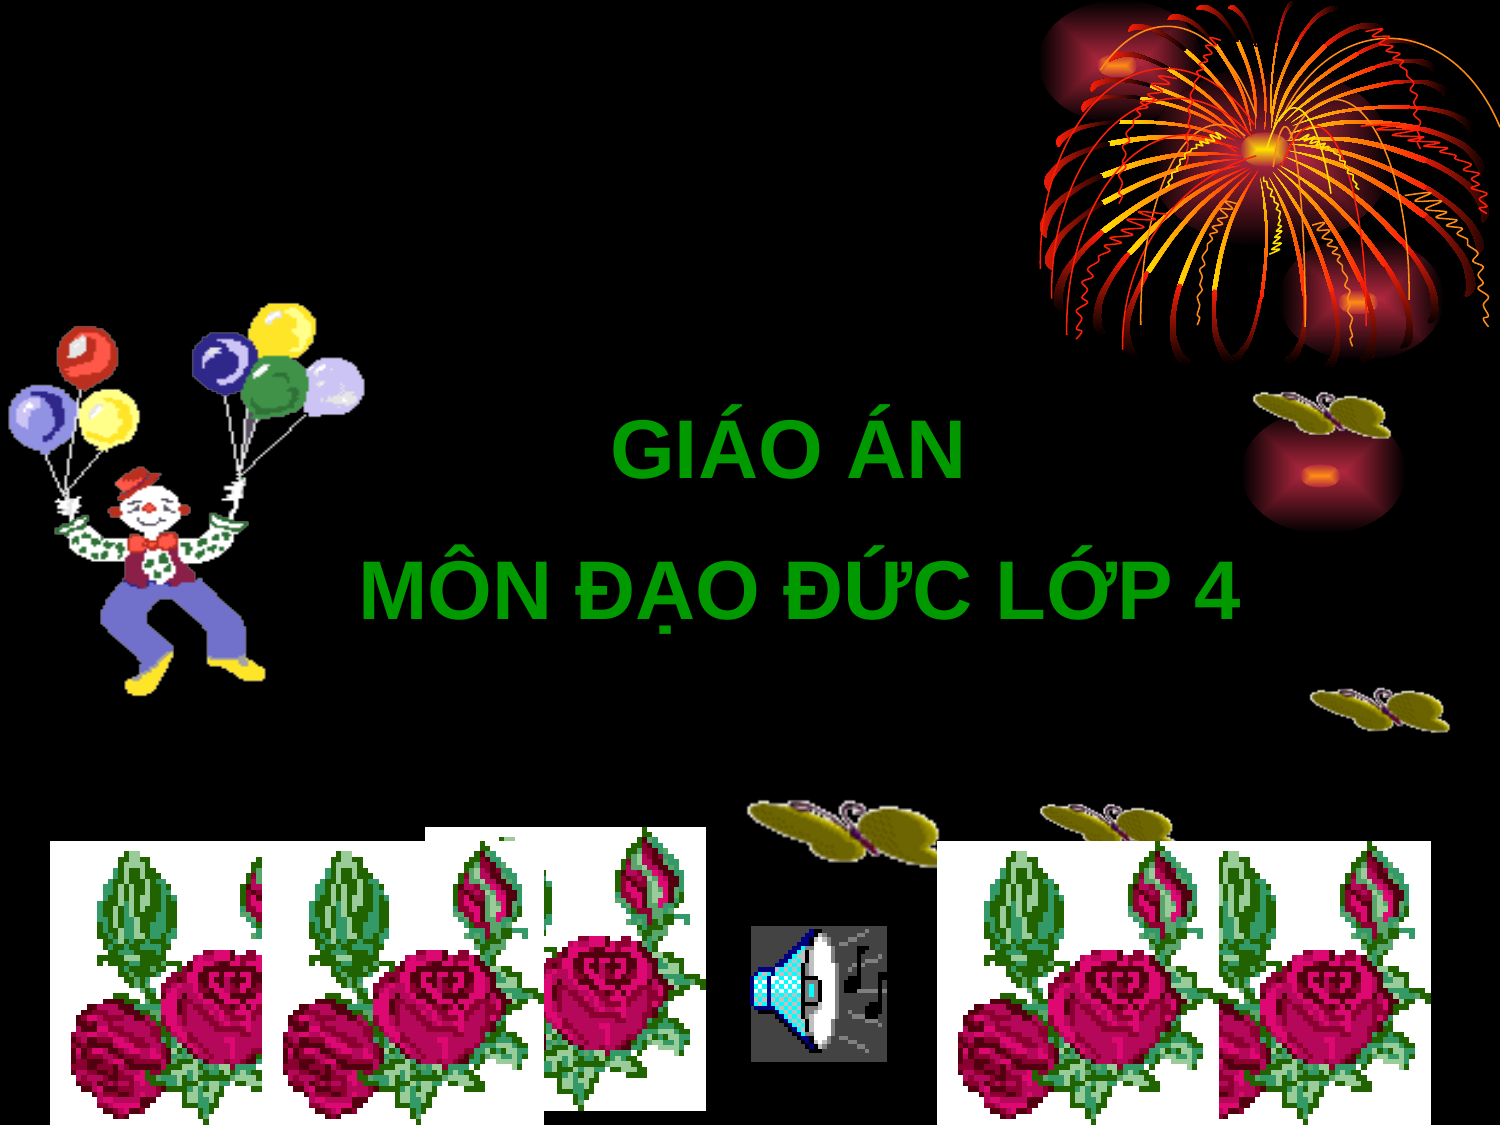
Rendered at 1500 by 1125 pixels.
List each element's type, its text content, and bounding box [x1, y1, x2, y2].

picture [743, 760, 1432, 1125]
text_box GIÁO ÁN MÔN ĐẠO ĐỨC LỚP 4 [380, 387, 1500, 644]
picture [1249, 363, 1406, 458]
picture [0, 262, 377, 713]
picture [49, 827, 707, 1125]
picture [749, 924, 888, 1063]
picture [1306, 657, 1464, 755]
